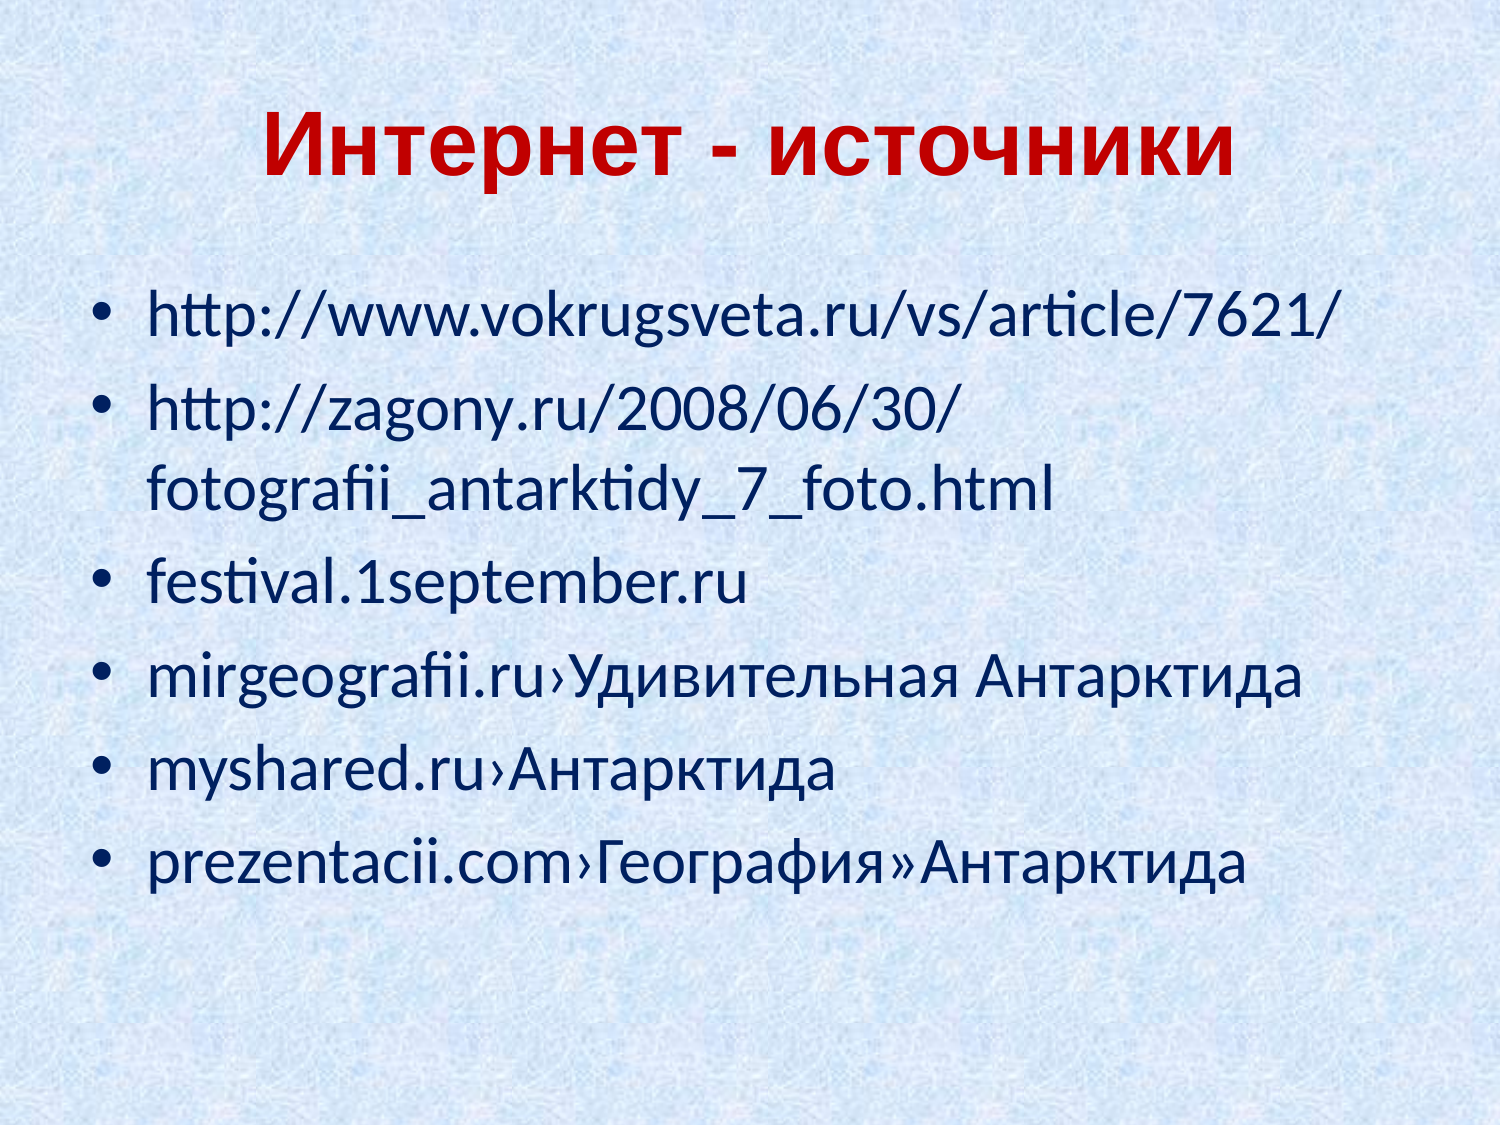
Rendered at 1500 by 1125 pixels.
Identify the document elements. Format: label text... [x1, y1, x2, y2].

list http://www.vokrugsveta.ru/vs/article/7621/ http://zagony.ru/2008/06/30/fotografii_antarktidy_7_foto.html festival.1september.ru mirgeografii.ru›Удивительная Антарктида myshared.ru›Антарктида prezentacii.com›География»Антарктида [75, 262, 1425, 1005]
title Интернет - источники [75, 45, 1425, 233]
picture [0, 0, 1500, 1125]
